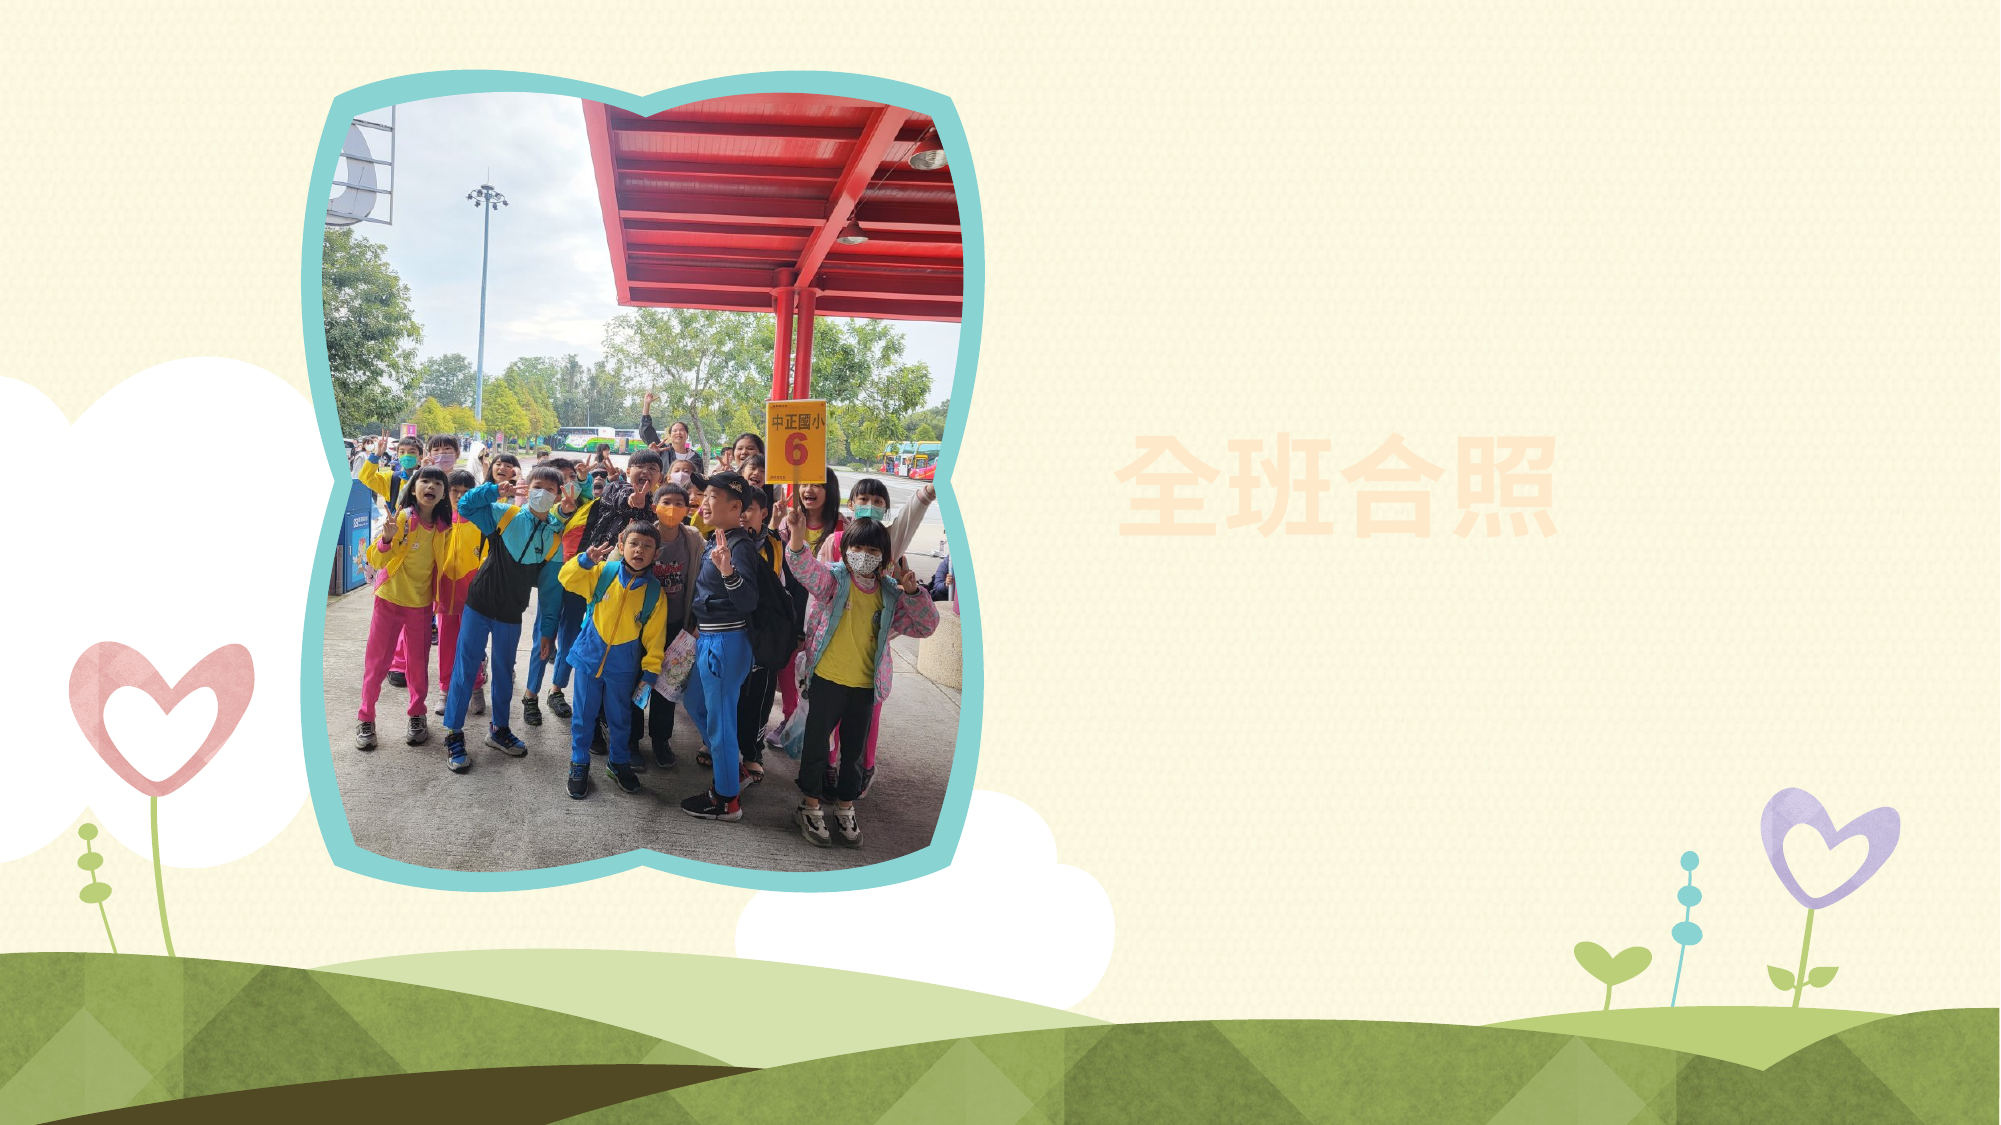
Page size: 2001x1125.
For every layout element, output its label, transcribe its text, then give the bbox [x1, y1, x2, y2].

text_box 全班合照 [1096, 408, 1577, 559]
picture [0, 0, 2001, 1125]
